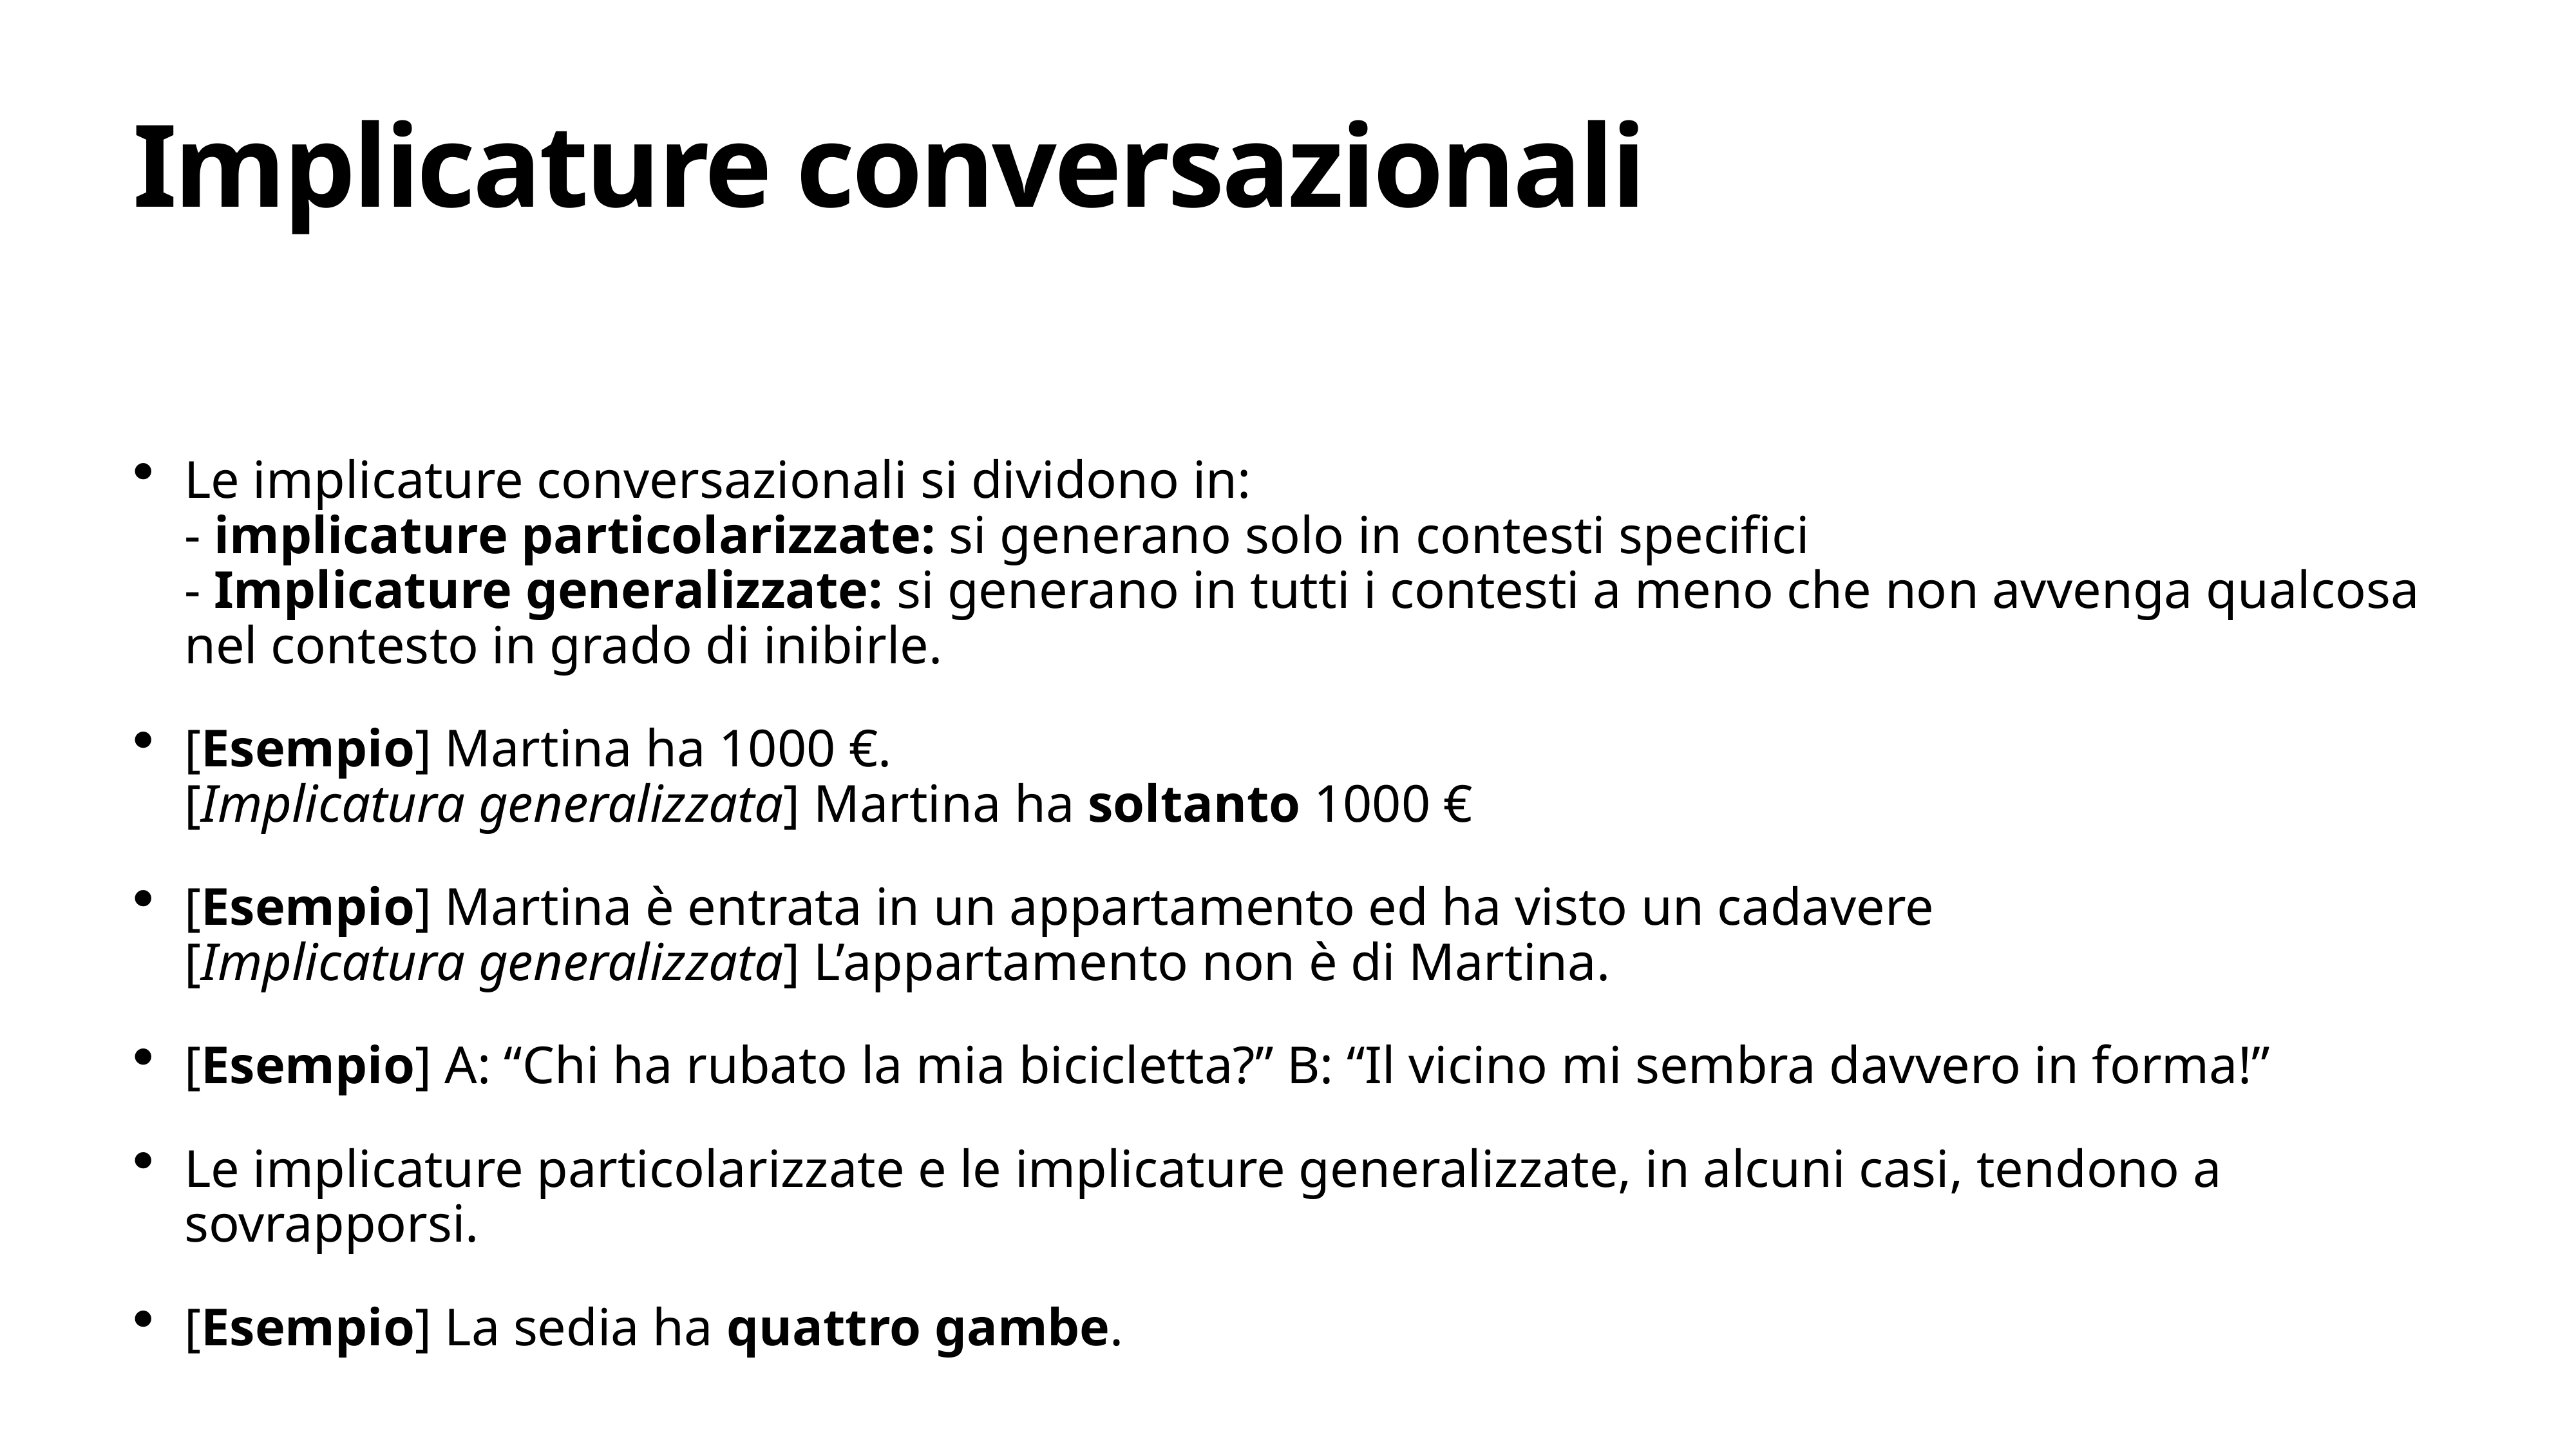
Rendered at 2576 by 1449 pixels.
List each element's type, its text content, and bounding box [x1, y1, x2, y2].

title Implicature conversazionali [127, 113, 2449, 266]
list Le implicature conversazionali si dividono in: - implicature particolarizzate: si generano solo in contesti specifici - Implicature generalizzate: si generano in tutti i contesti a meno che non avvenga qualcosa nel contesto in grado di inibirle. [Esempio] Martina ha 1000 €. [Implicatura generalizzata] Martina ha soltanto 1000 € [Esempio] Martina è entrata in un appartamento ed ha visto un cadavere [Implicatura generalizzata] L’appartamento non è di Martina. [Esempio] A: “Chi ha rubato la mia bicicletta?” B: “Il vicino mi sembra davvero in forma!” Le implicature particolarizzate e le implicature generalizzate, in alcuni casi, tendono a sovrapporsi. [Esempio] La sedia ha quattro gambe. [127, 448, 2449, 1321]
